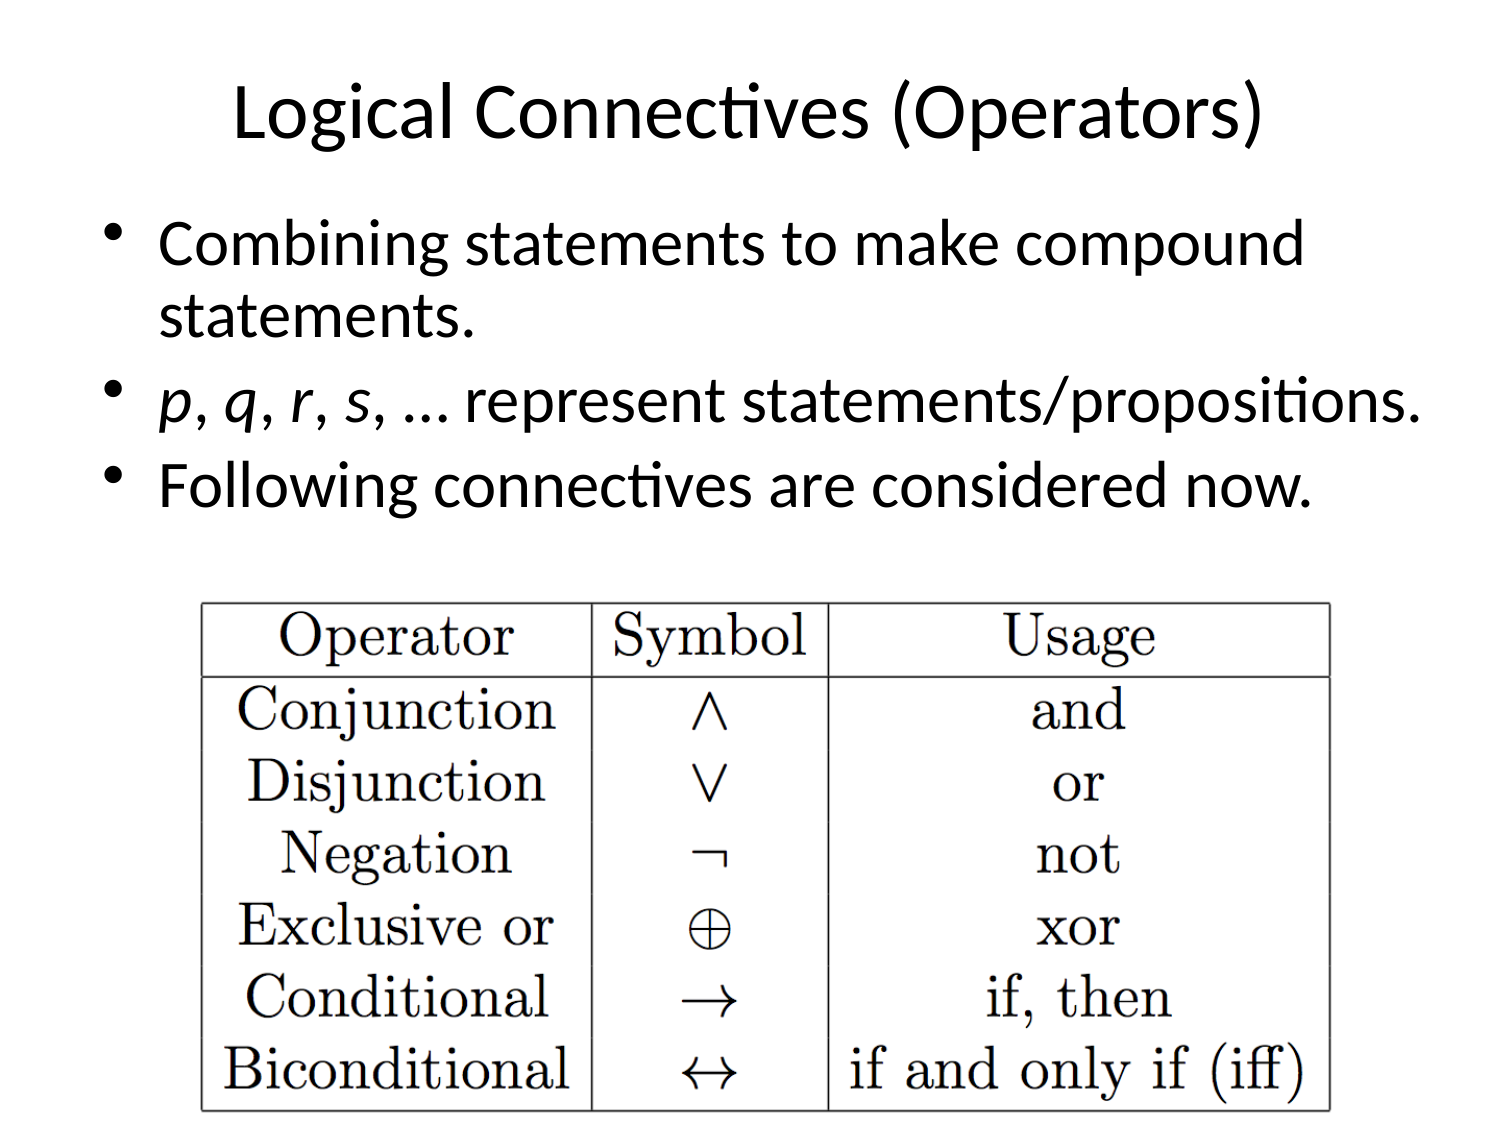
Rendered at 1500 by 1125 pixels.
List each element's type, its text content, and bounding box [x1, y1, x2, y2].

list Combining statements to make compound statements. p, q, r, s, … represent statements/propositions. Following connectives are considered now. [87, 200, 1500, 548]
title Logical Connectives (Operators) [112, 50, 1388, 163]
picture [194, 587, 1343, 1125]
